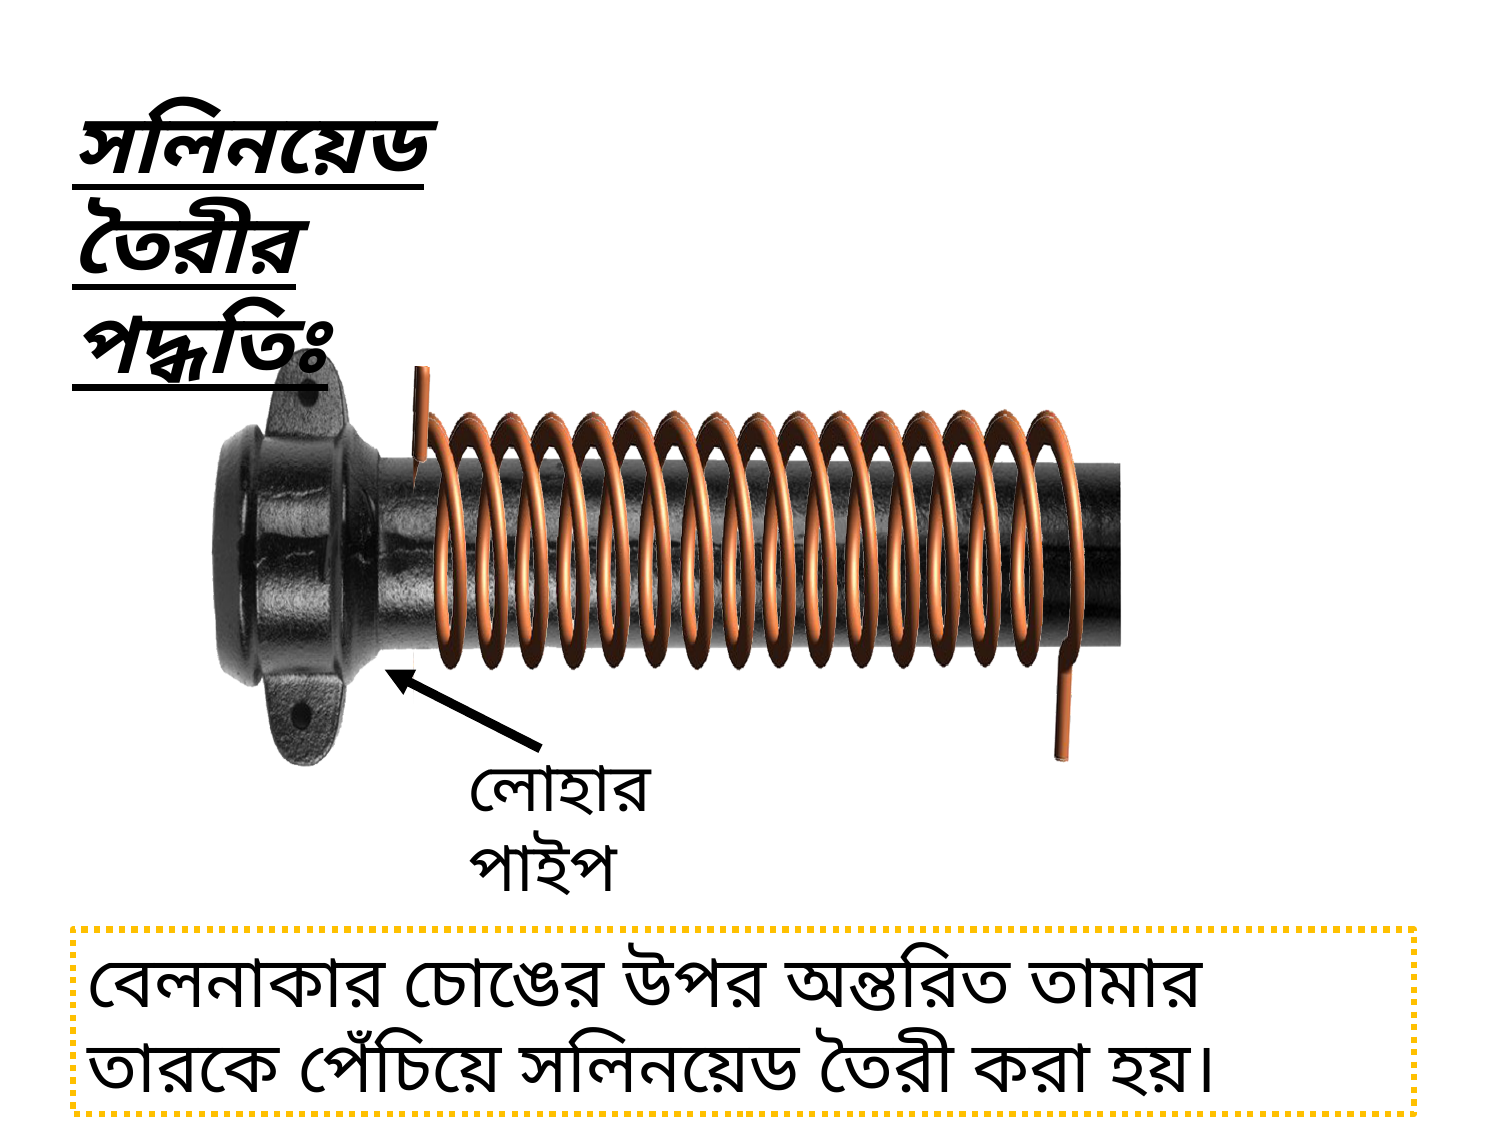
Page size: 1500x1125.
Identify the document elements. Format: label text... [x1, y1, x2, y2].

picture [166, 338, 1123, 785]
text_box সলিনয়েড তৈরীর পদ্ধতিঃ [57, 82, 585, 398]
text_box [405, 367, 1087, 785]
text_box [384, 669, 731, 915]
text_box বেলনাকার চোঙের উপর অন্তরিত তামার তারকে পেঁচিয়ে সলিনয়েড তৈরী করা হয়। [72, 929, 1414, 1115]
